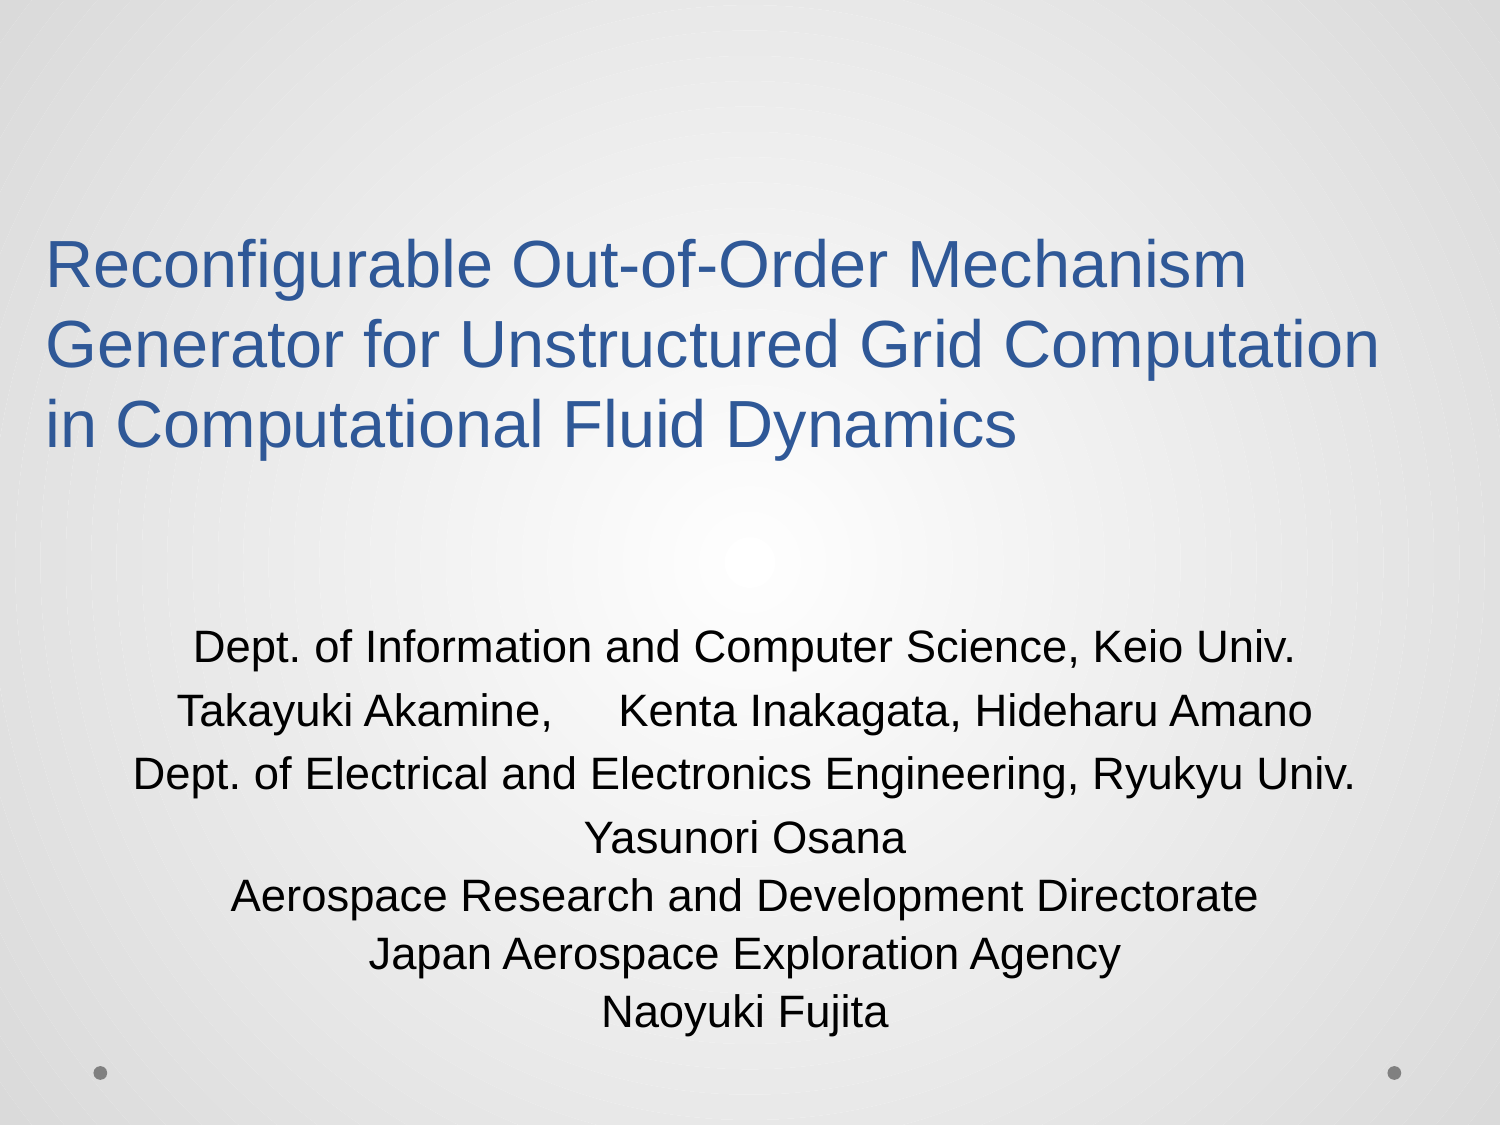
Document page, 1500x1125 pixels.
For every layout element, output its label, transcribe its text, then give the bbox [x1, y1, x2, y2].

subtitle Dept. of Information and Computer Science, Keio Univ. Takayuki Akamine, Kenta Inakagata, Hideharu Amano Dept. of Electrical and Electronics Engineering, Ryukyu Univ. Yasunori Osana Aerospace Research and Development Directorate Japan Aerospace Exploration Agency Naoyuki Fujita [0, 609, 1496, 1047]
title Reconfigurable Out-of-Order Mechanism Generator for Unstructured Grid Computation in Computational Fluid Dynamics [30, 160, 1460, 469]
